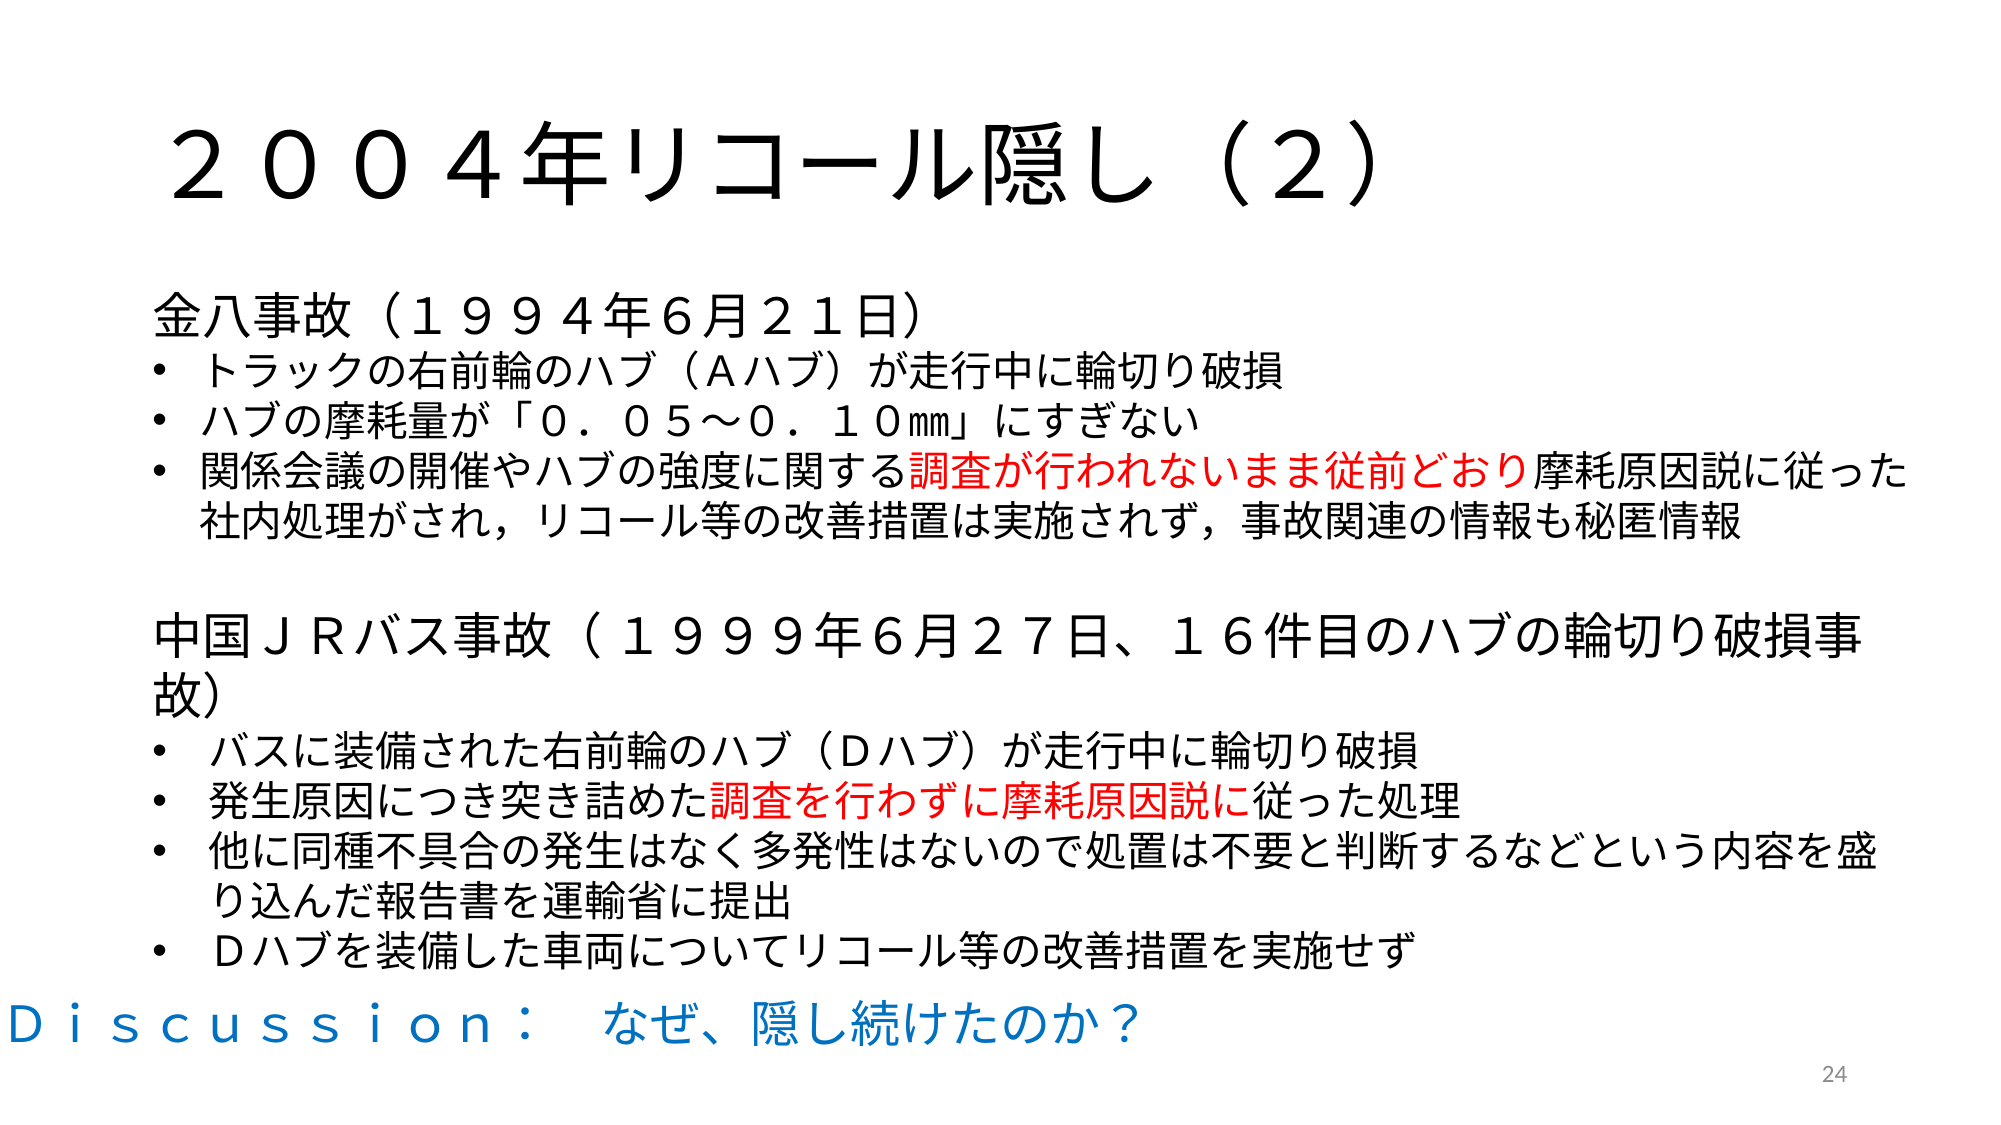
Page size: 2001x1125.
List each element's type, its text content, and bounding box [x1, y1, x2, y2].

text_box 金八事故（１９９４年６月２１日） トラックの右前輪のハブ（Ａハブ）が走行中に輪切り破損 ハブの摩耗量が「０．０５～０．１０㎜」にすぎない 関係会議の開催やハブの強度に関する調査が行われないまま従前どおり摩耗原因説に従った社内処理がされ，リコール等の改善措置は実施されず，事故関連の情報も秘匿情報 中国ＪＲバス事故（ １９９９年６月２７日、１６件目のハブの輪切り破損事故） バスに装備された右前輪のハブ（Ｄハブ）が走行中に輪切り破損 発生原因につき突き詰めた調査を行わずに摩耗原因説に従った処理 他に同種不具合の発生はなく多発性はないので処置は不要と判断するなどという内容を盛り込んだ報告書を運輸省に提出 Ｄハブを装備した車両についてリコール等の改善措置を実施せず [137, 277, 1933, 983]
slide_number 24 [1412, 1042, 1863, 1103]
title ２００４年リコール隠し（２） [137, 59, 1863, 277]
text_box Ｄｉｓｃｕｓｓｉｏｎ： なぜ、隠し続けたのか？ [0, 985, 1166, 1060]
